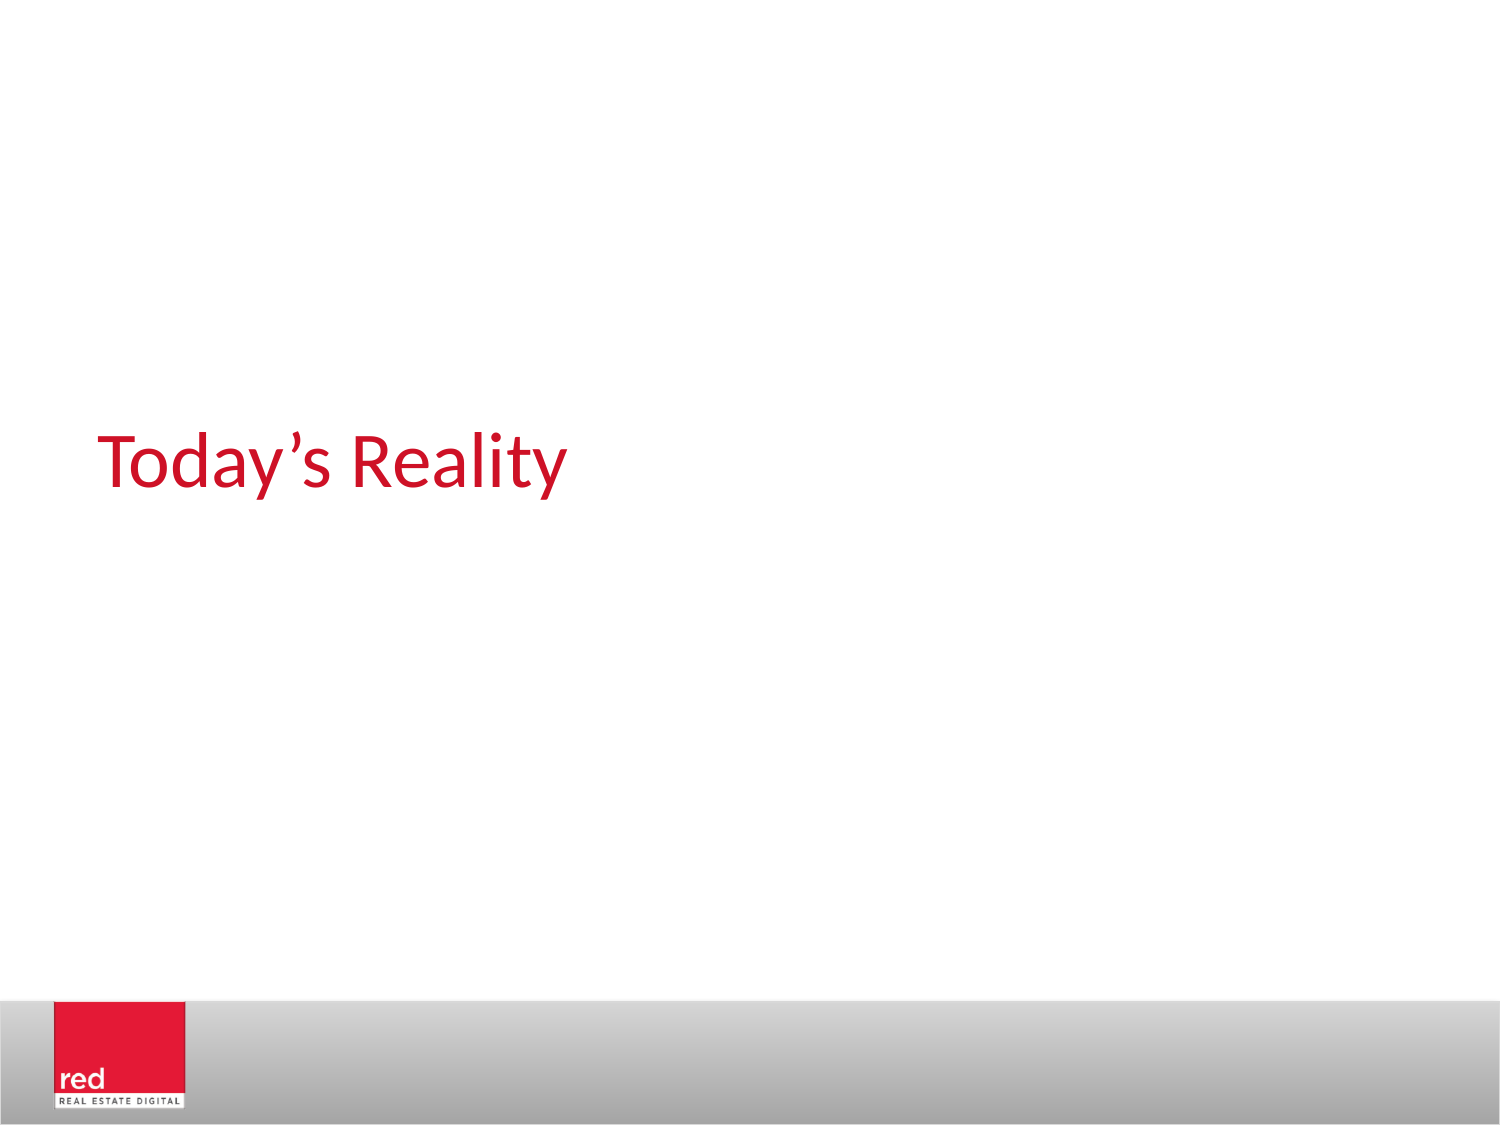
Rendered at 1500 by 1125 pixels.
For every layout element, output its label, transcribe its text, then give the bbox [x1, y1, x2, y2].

text_box Today’s Reality [82, 401, 1420, 564]
picture [53, 1001, 186, 1110]
